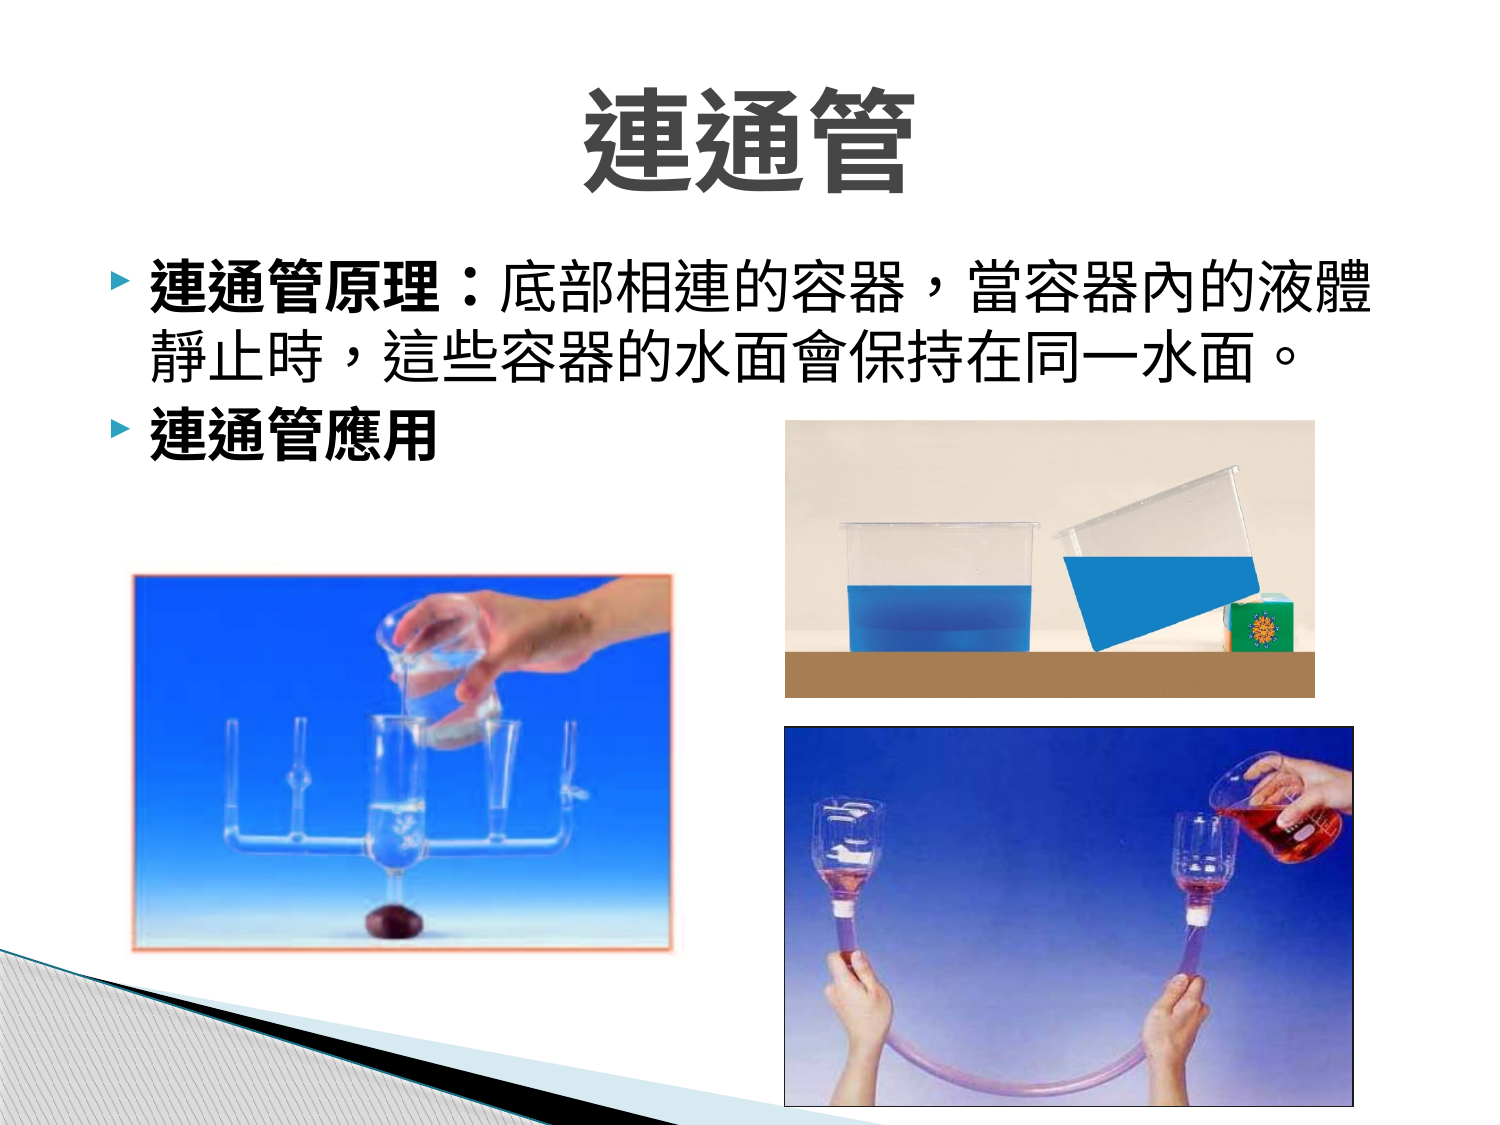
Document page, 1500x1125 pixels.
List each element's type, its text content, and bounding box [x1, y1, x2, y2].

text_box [123, 562, 686, 962]
list 連通管原理：底部相連的容器，當容器內的液體靜止時，這些容器的水面會保持在同一水面。 連通管應用 [75, 243, 1425, 986]
title 連通管 [75, 45, 1425, 233]
picture [785, 727, 1353, 1107]
picture [785, 420, 1316, 698]
